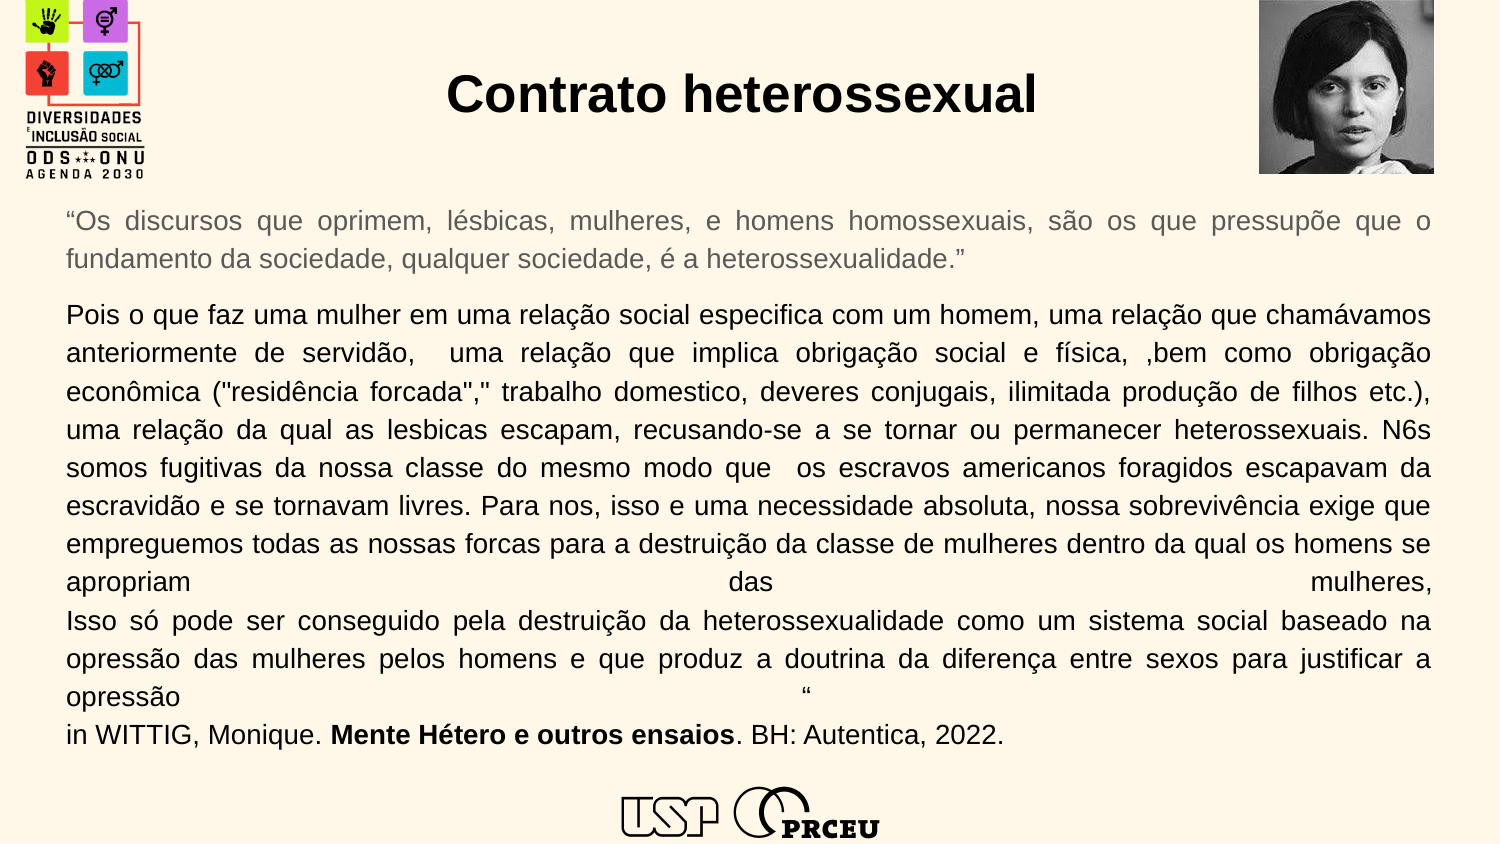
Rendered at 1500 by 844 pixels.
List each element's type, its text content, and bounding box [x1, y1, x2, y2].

picture [601, 771, 899, 842]
title Contrato heterossexual [385, 44, 1115, 139]
list “Os discursos que oprimem, lésbicas, mulheres, e homens homossexuais, são os que pressupõe que o fundamento da sociedade, qualquer sociedade, é a heterossexualidade.” Pois o que faz uma mulher em uma relação social especifica com um homem, uma relação que chamávamos anteriormente de servidão, uma relação que implica obrigação social e física, ,bem como obrigação econômica ("residência forcada"," trabalho domestico, deveres conjugais, ilimitada produção de filhos etc.), uma relação da qual as lesbicas escapam, recusando-se a se tornar ou permanecer heterossexuais. N6s somos fugitivas da nossa classe do mesmo modo que os escravos americanos foragidos escapavam da escravidão e se tornavam livres. Para nos, isso e uma necessidade absoluta, nossa sobrevivência exige que empreguemos todas as nossas forcas para a destruição da classe de mulheres dentro da qual os homens se apropriam das mulheres, Isso só pode ser conseguido pela destruição da heterossexualidade como um sistema social baseado na opressão das mulheres pelos homens e que produz a doutrina da diferença entre sexos para justificar a opressão “ in WITTIG, Monique. Mente Hétero e outros ensaios. BH: Autentica, 2022. [51, 182, 1449, 772]
picture [1259, 0, 1434, 175]
picture [0, 0, 172, 183]
